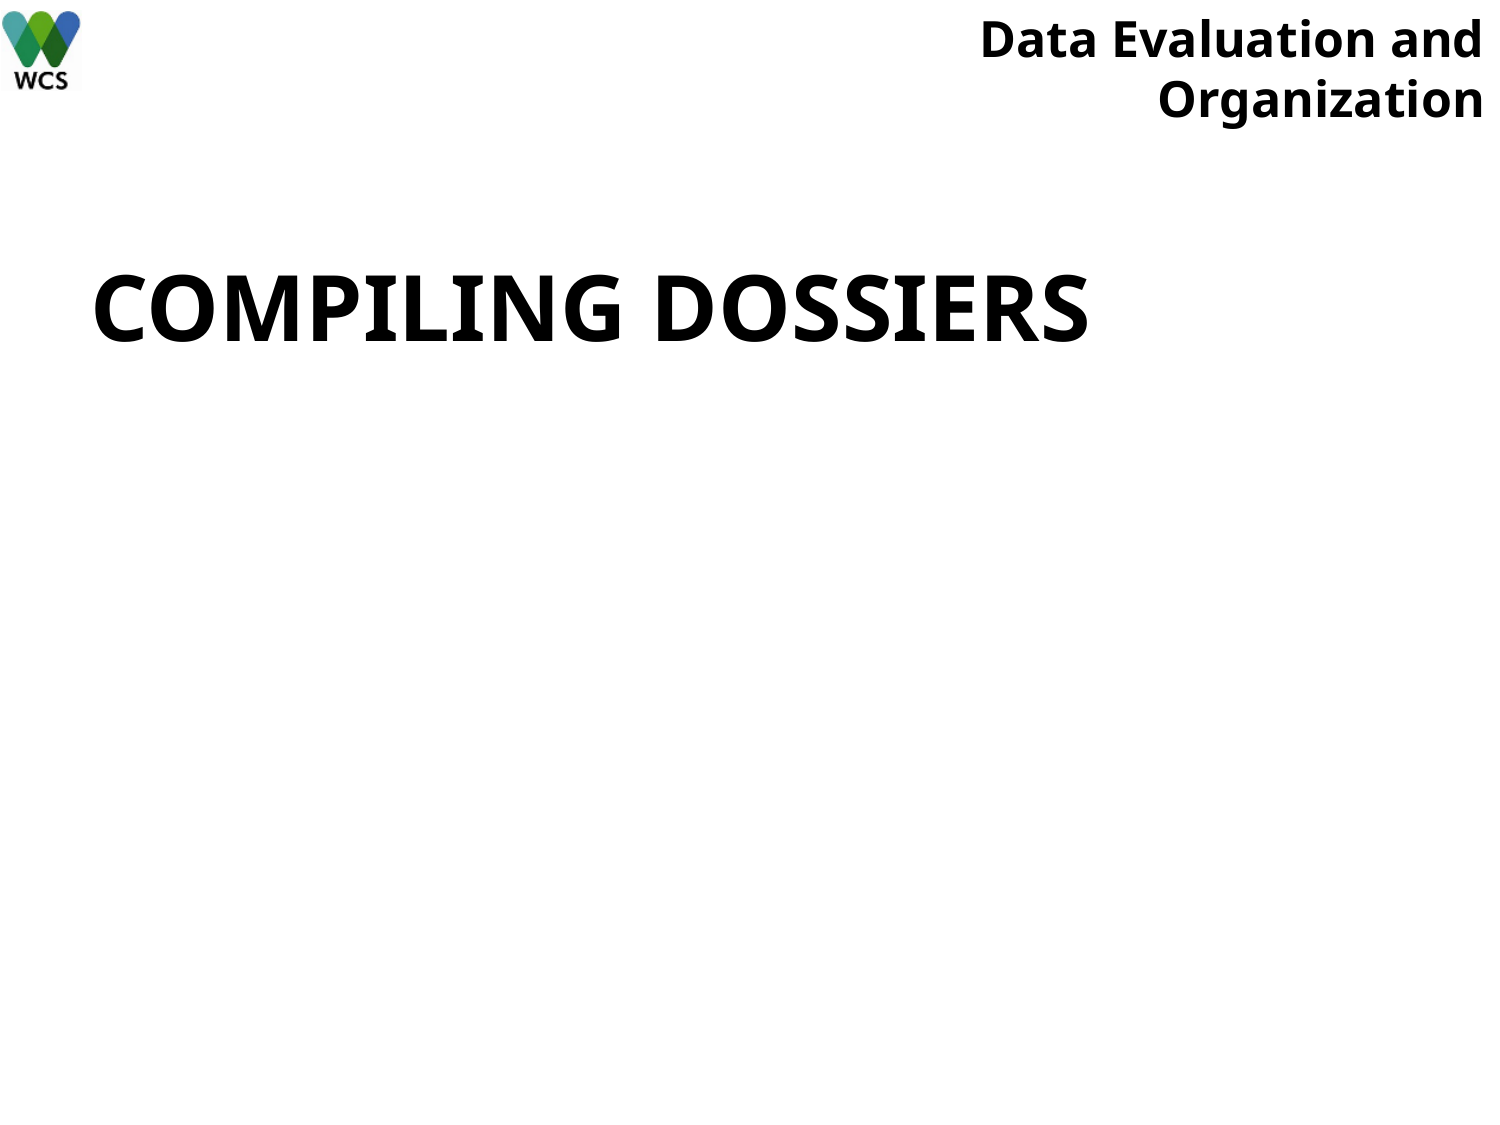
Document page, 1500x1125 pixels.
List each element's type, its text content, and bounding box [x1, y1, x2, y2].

title Data Evaluation and Organization [675, 0, 1500, 158]
picture [1, 10, 82, 91]
list COMPILING DOSSIERS [75, 242, 1500, 1005]
